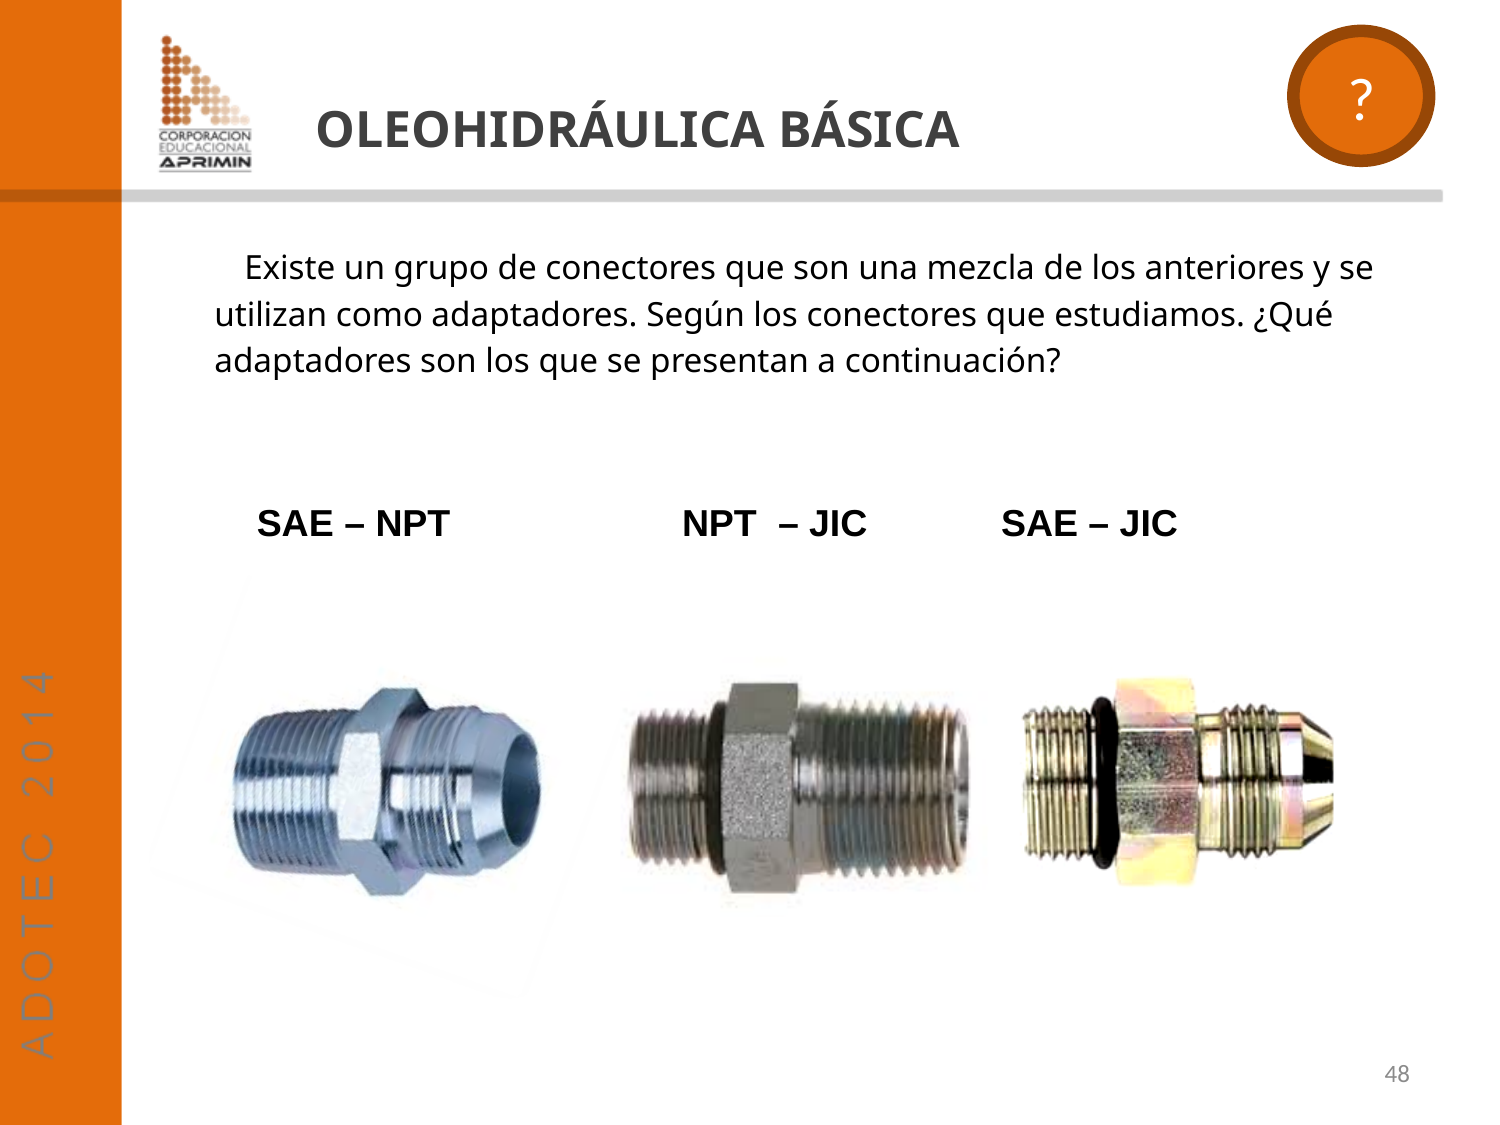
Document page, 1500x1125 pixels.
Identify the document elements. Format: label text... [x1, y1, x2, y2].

text_box SAE – NPT [242, 491, 550, 552]
text_box NPT – JIC [667, 491, 975, 552]
text_box Existe un grupo de conectores que son una mezcla de los anteriores y se utilizan como adaptadores. Según los conectores que estudiamos. ¿Qué adaptadores son los que se presentan a continuación? [171, 227, 1400, 387]
text_box OLEOHIDRÁULICA BÁSICA [301, 89, 1211, 165]
slide_number 48 [1074, 1042, 1425, 1103]
text_box ? [1293, 30, 1430, 161]
text_box SAE – JIC [986, 491, 1294, 552]
picture [0, 0, 1500, 1125]
